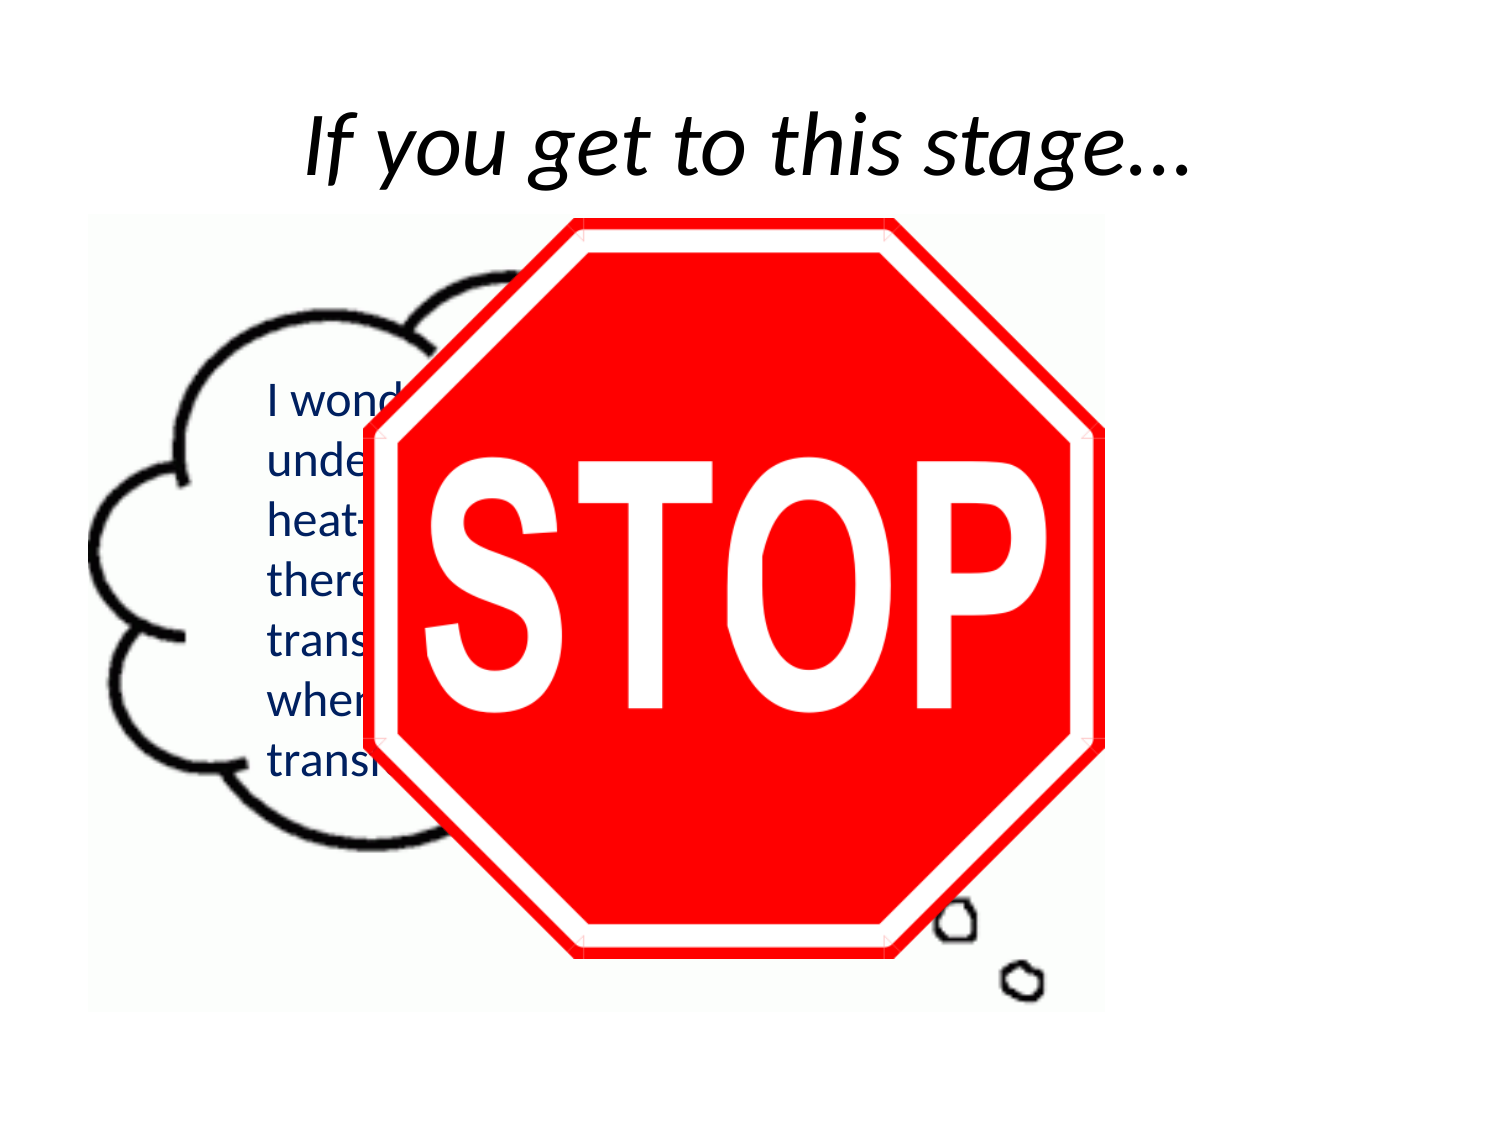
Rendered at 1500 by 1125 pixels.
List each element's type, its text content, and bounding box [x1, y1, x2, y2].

picture [88, 214, 1105, 1012]
title If you get to this stage... [75, 45, 1425, 233]
